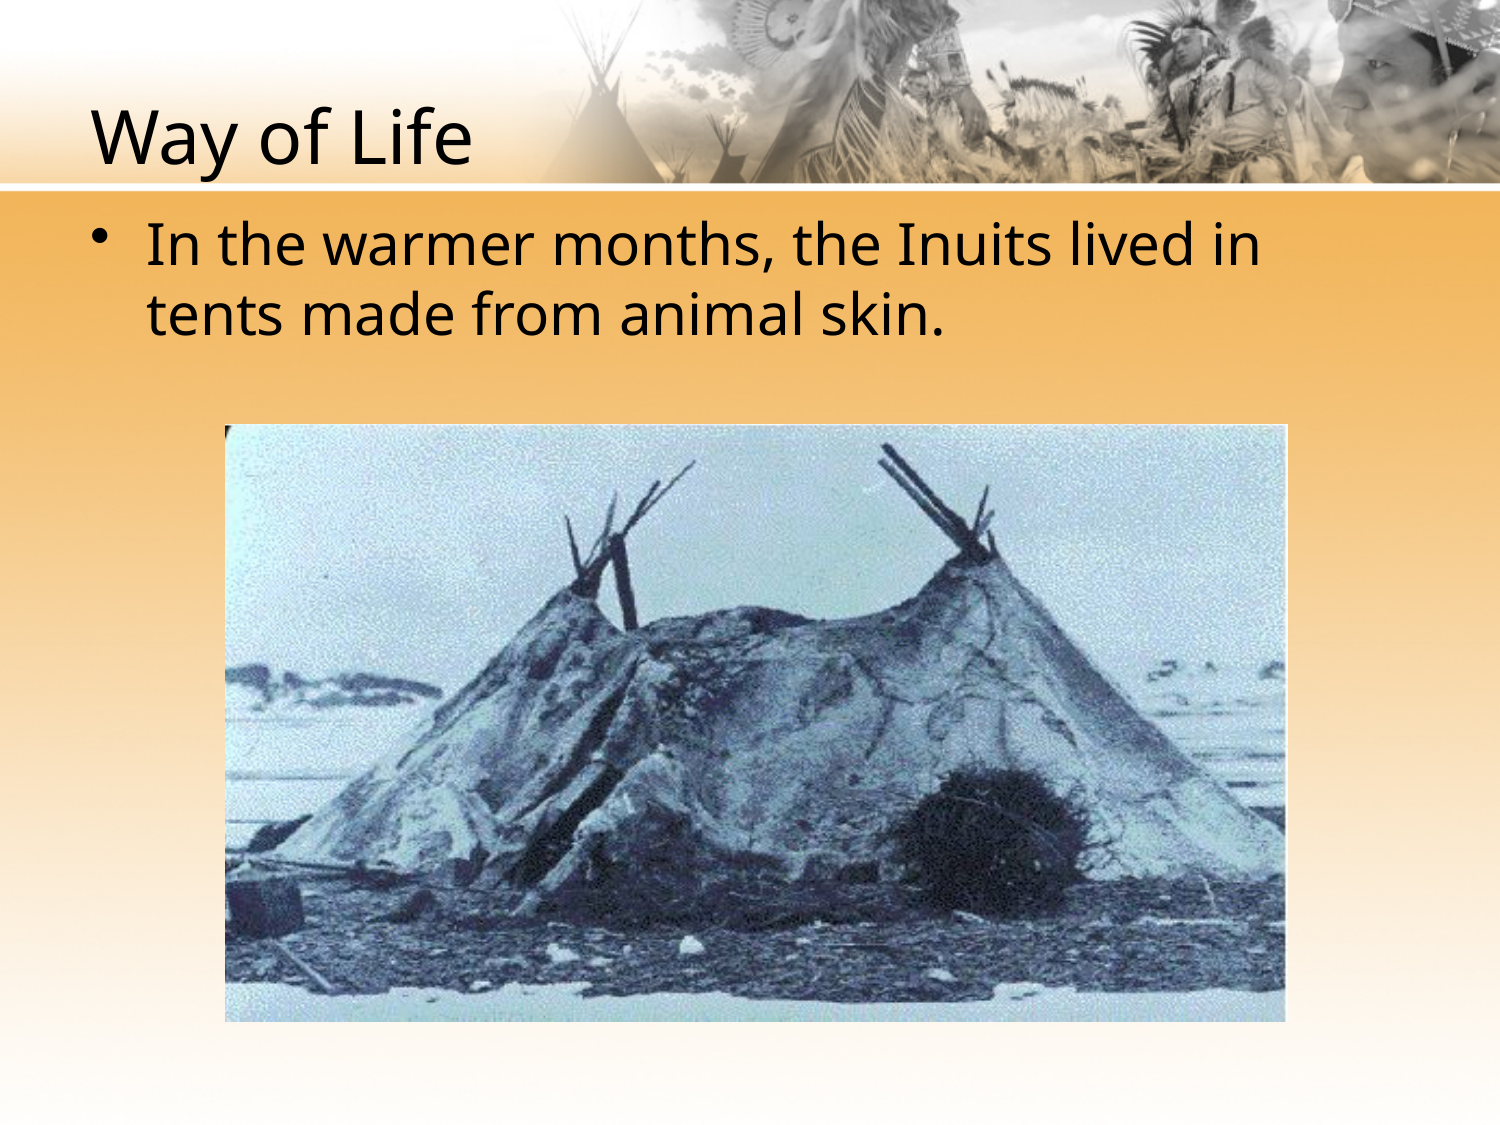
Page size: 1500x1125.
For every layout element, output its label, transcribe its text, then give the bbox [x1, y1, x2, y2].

list In the warmer months, the Inuits lived in tents made from animal skin. [74, 199, 1426, 976]
picture [0, 0, 1500, 1125]
title Way of Life [74, 12, 1188, 188]
